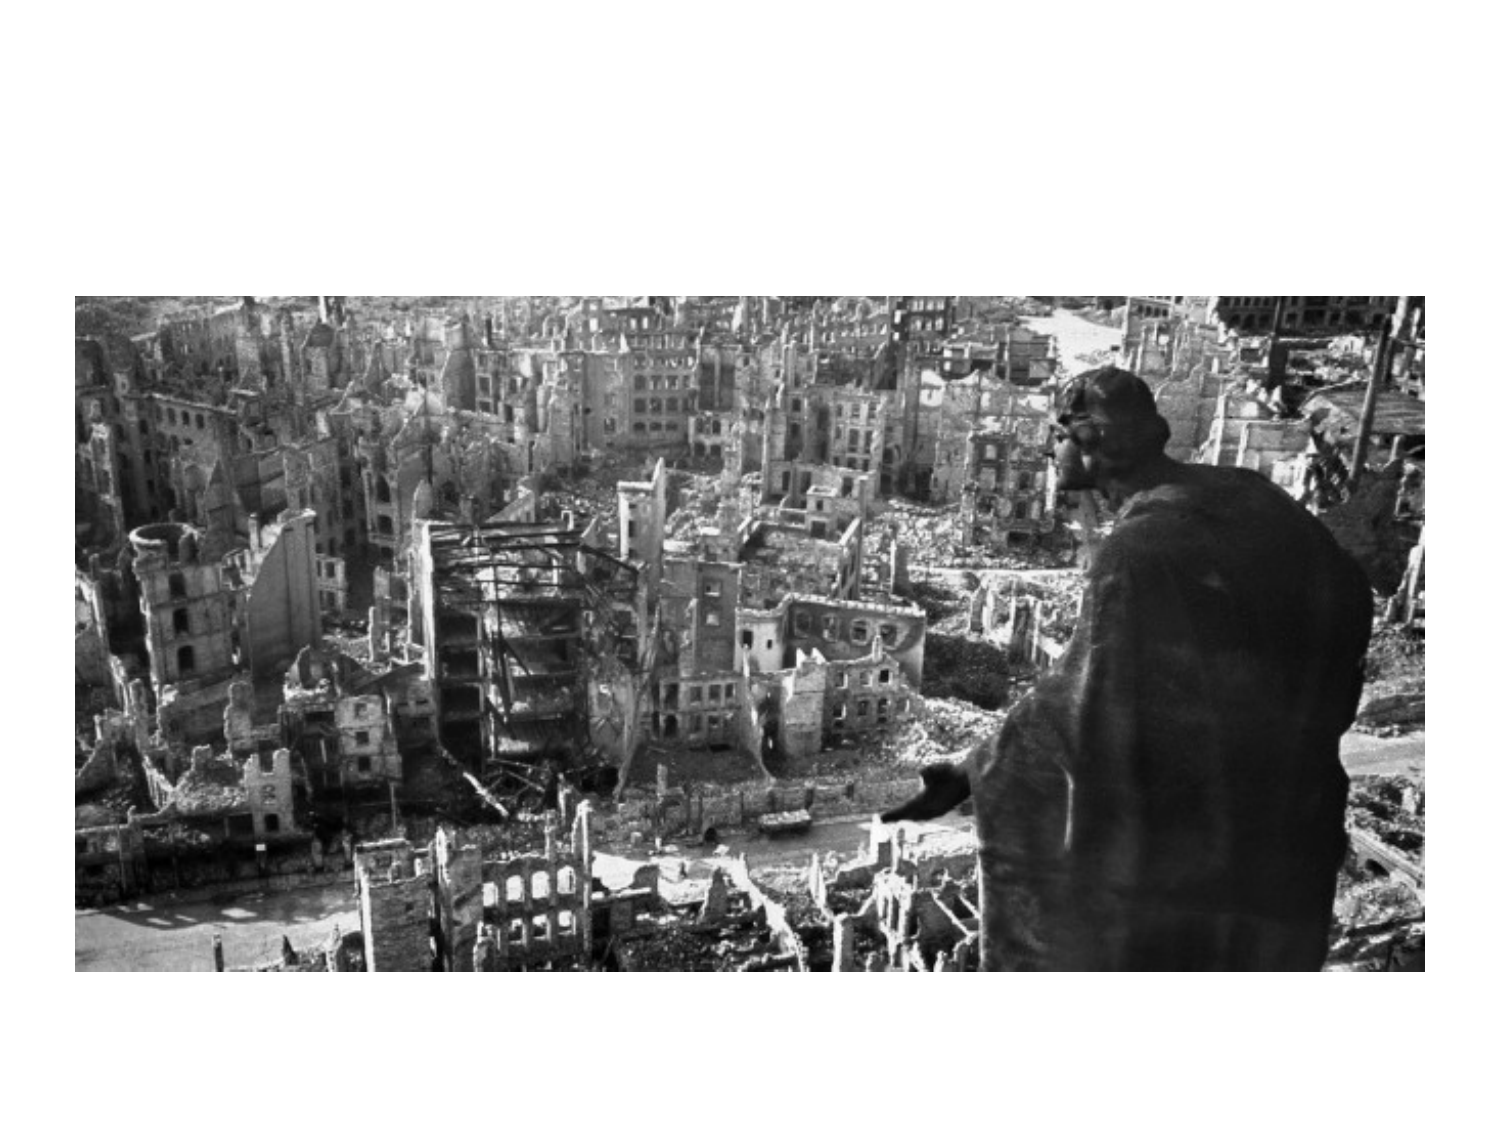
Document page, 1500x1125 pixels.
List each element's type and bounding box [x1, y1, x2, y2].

list [74, 262, 1426, 1006]
